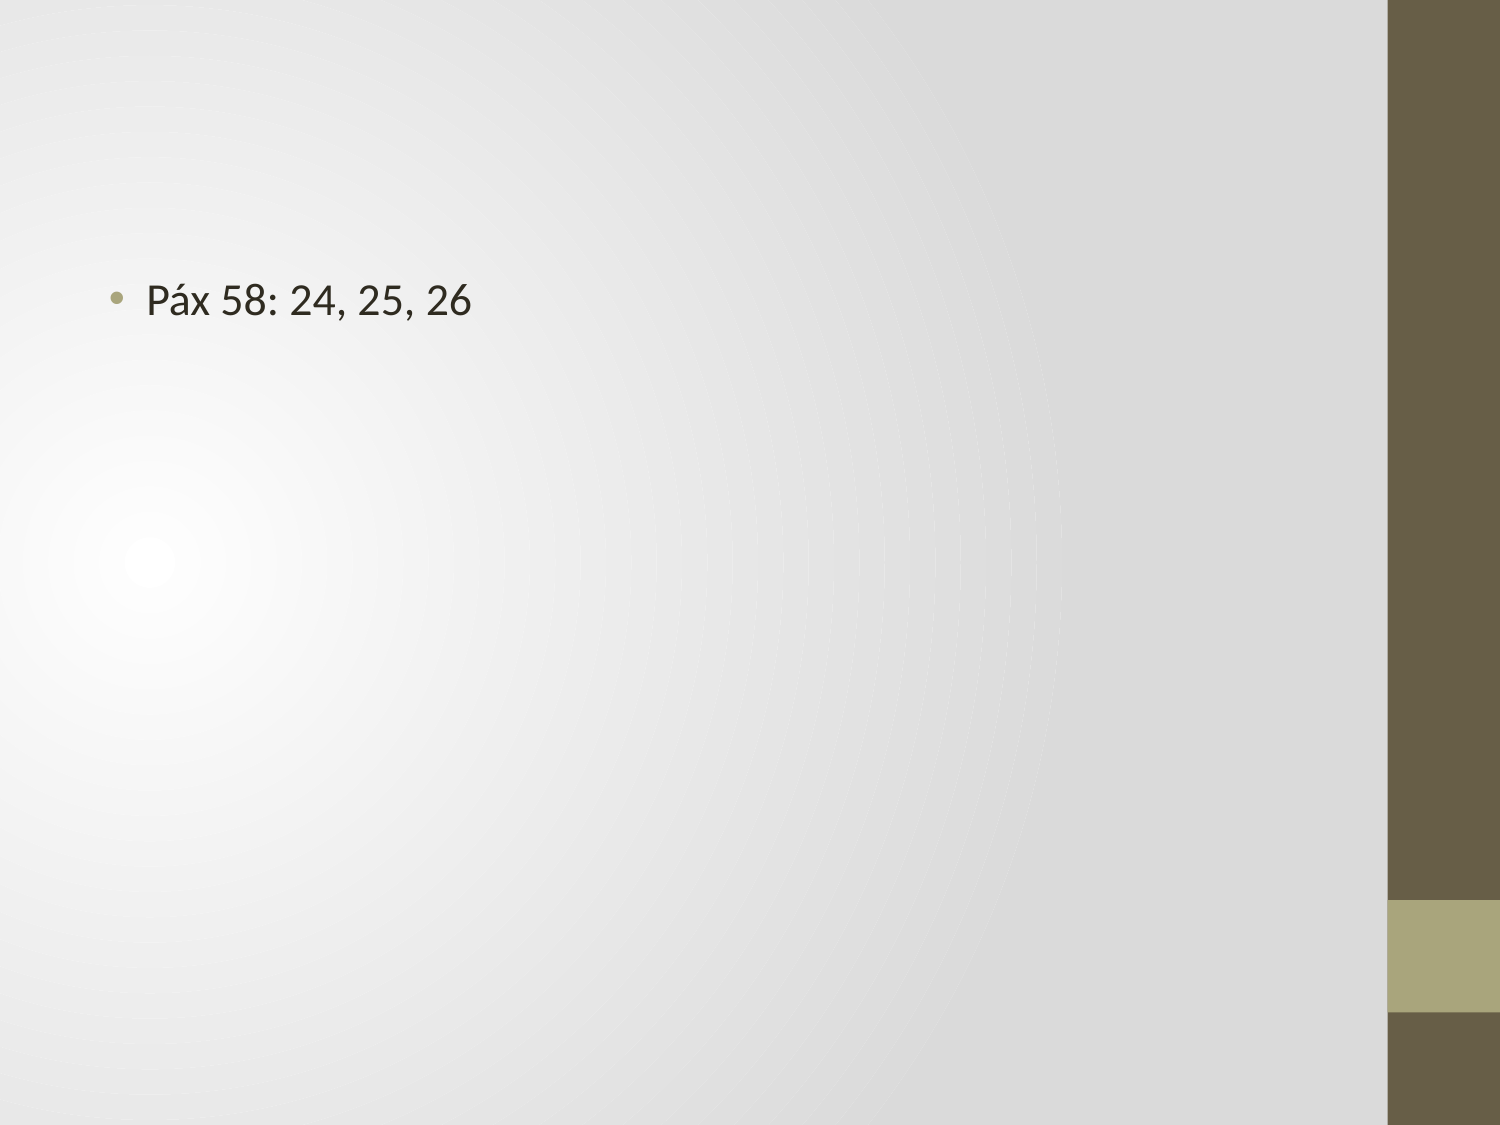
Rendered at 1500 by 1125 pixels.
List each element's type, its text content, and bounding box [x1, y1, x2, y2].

list Páx 58: 24, 25, 26 [75, 262, 1325, 1050]
